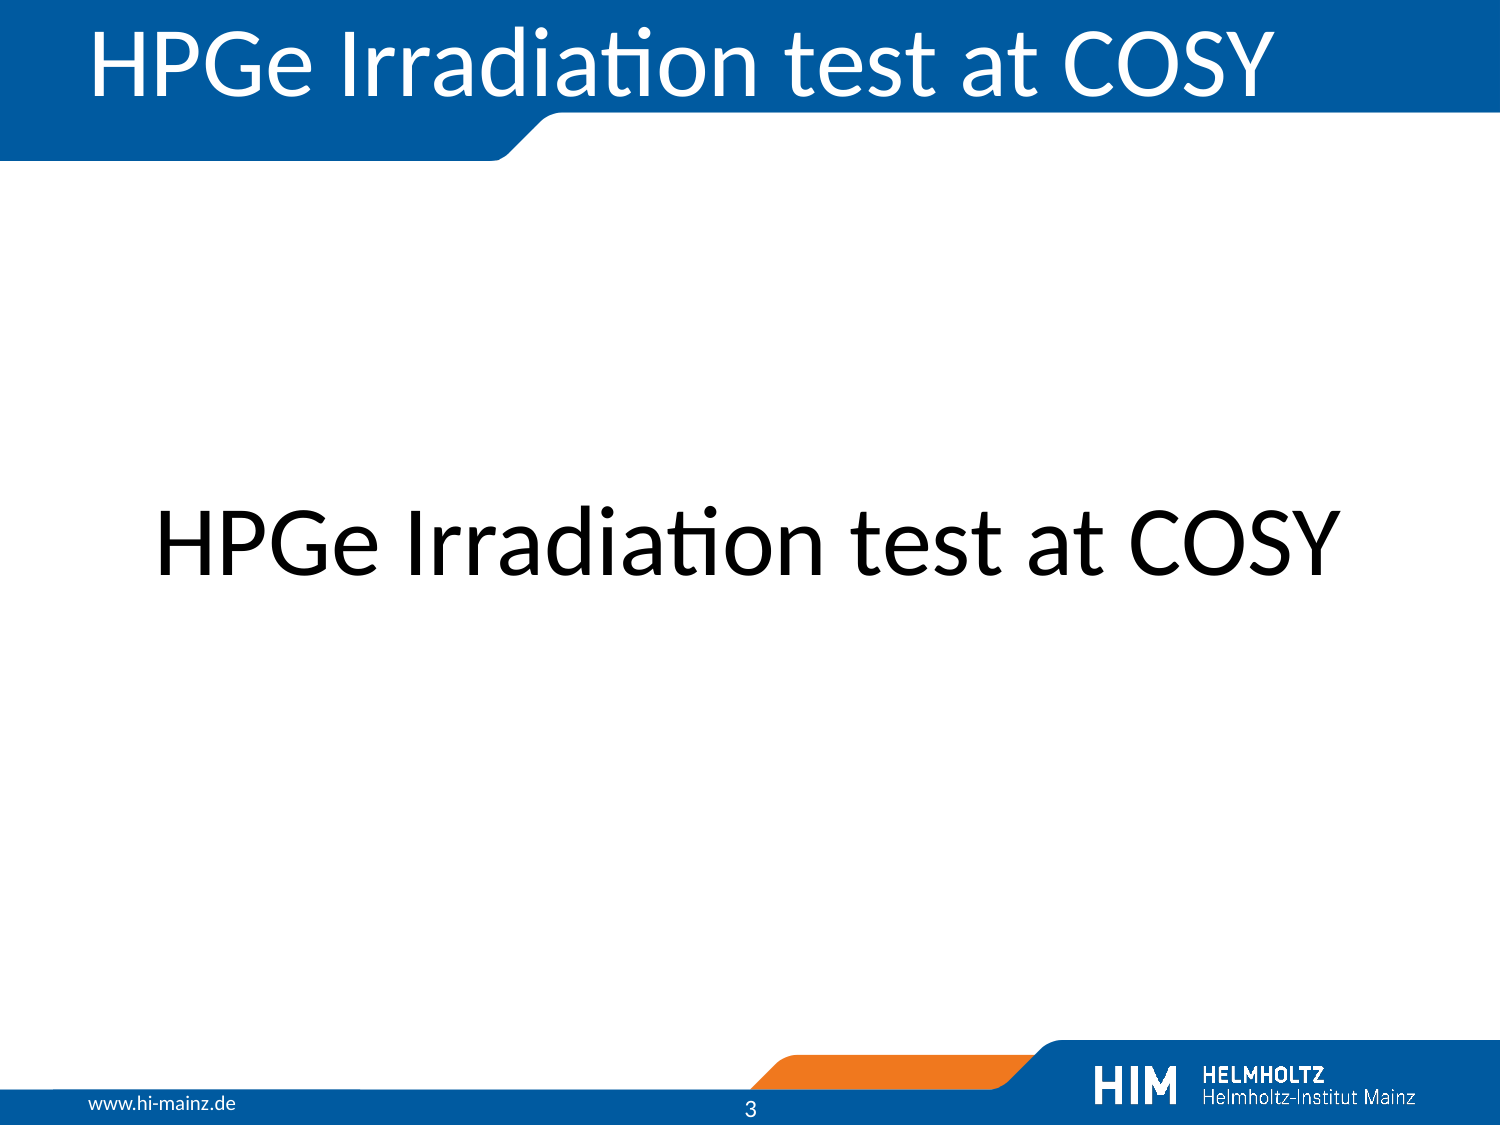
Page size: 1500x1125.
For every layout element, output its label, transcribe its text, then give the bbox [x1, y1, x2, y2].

title HPGe Irradiation test at COSY [73, 0, 1424, 113]
list HPGe Irradiation test at COSY [73, 467, 1424, 740]
slide_number 3 [550, 1077, 951, 1125]
picture [0, 942, 1500, 1125]
picture [0, 0, 1500, 161]
